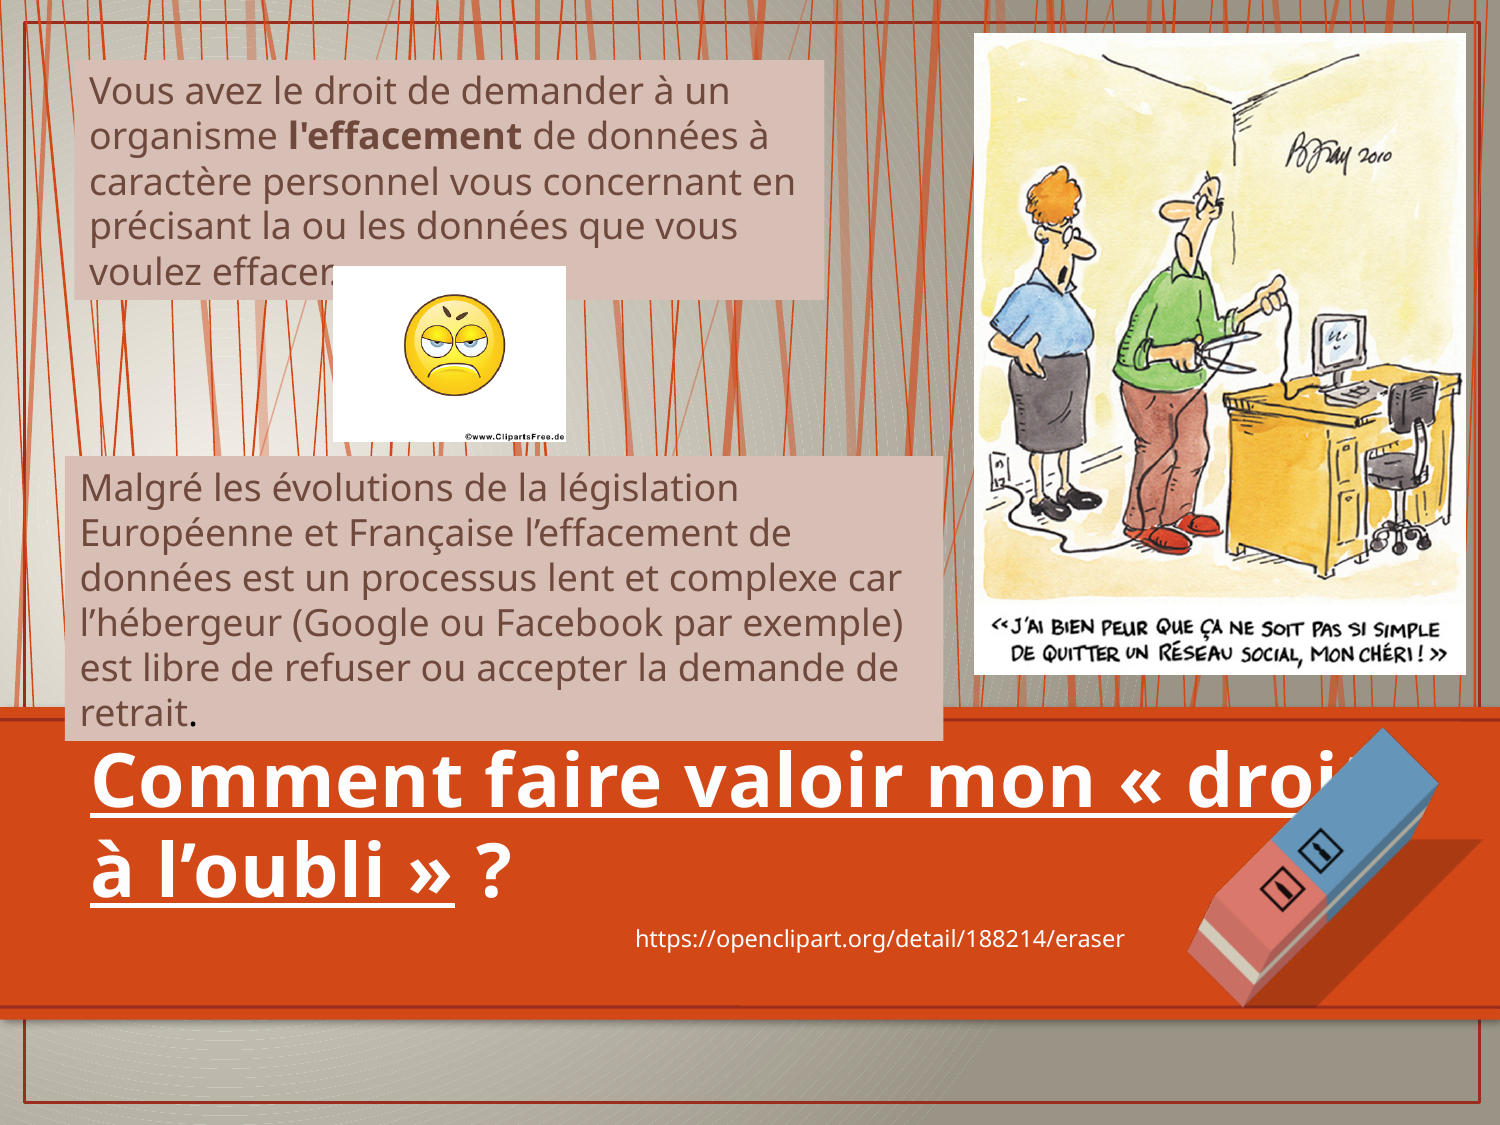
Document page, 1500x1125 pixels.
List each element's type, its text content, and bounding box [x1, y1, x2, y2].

picture [974, 33, 1466, 675]
title Comment faire valoir mon « droit à l’oubli » ? [75, 732, 1179, 920]
text_box Malgré les évolutions de la législation Européenne et Française l’effacement de données est un processus lent et complexe car l’hébergeur (Google ou Facebook par exemple) est libre de refuser ou accepter la demande de retrait. [64, 456, 944, 741]
list https://openclipart.org/detail/188214/eraser [620, 920, 1154, 985]
picture [1186, 727, 1485, 1009]
picture [332, 266, 566, 442]
text_box Vous avez le droit de demander à un organisme l'effacement de données à caractère personnel vous concernant en précisant la ou les données que vous voulez effacer. [74, 60, 825, 300]
